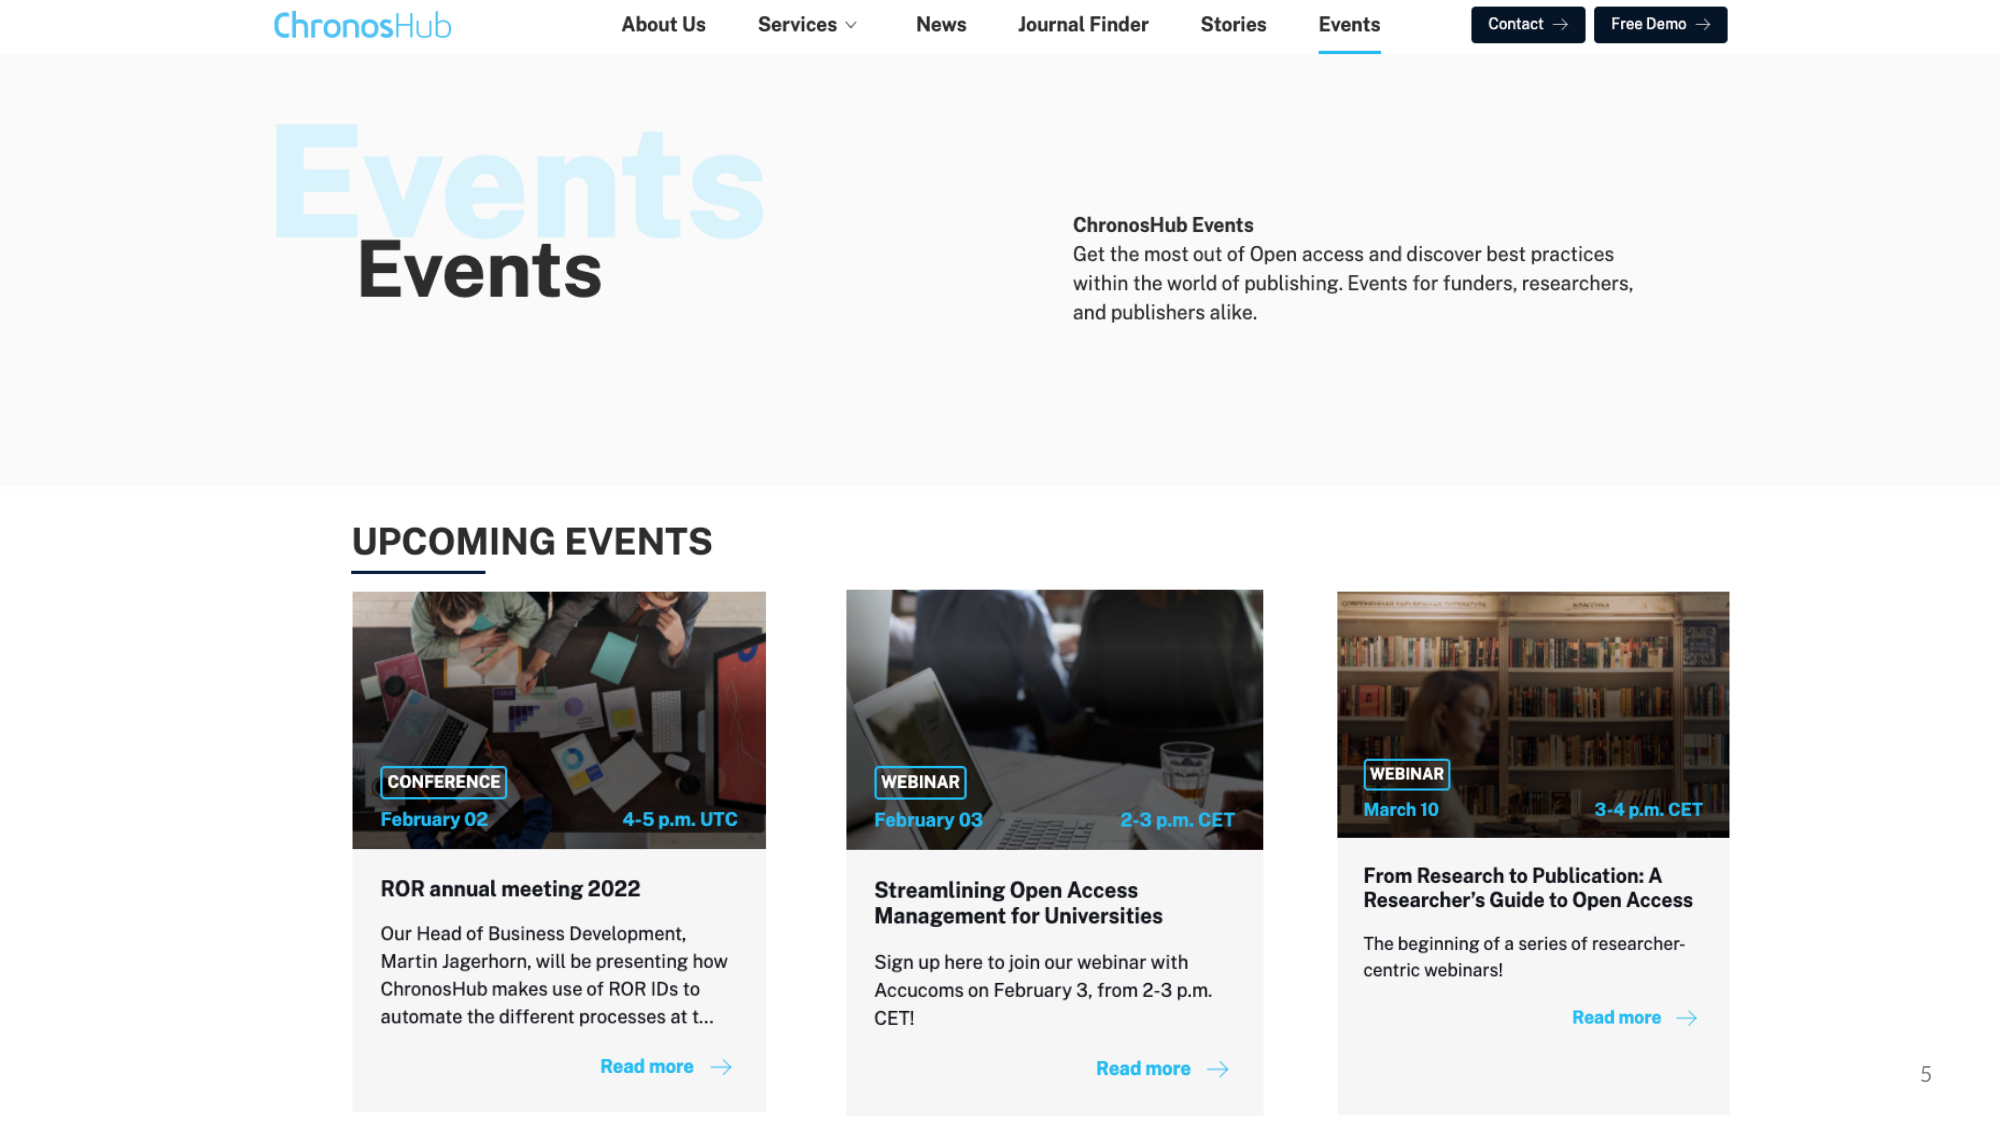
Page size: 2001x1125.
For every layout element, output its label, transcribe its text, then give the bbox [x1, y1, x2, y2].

slide_number 5 [1735, 1042, 1948, 1103]
picture [0, 0, 2000, 1123]
